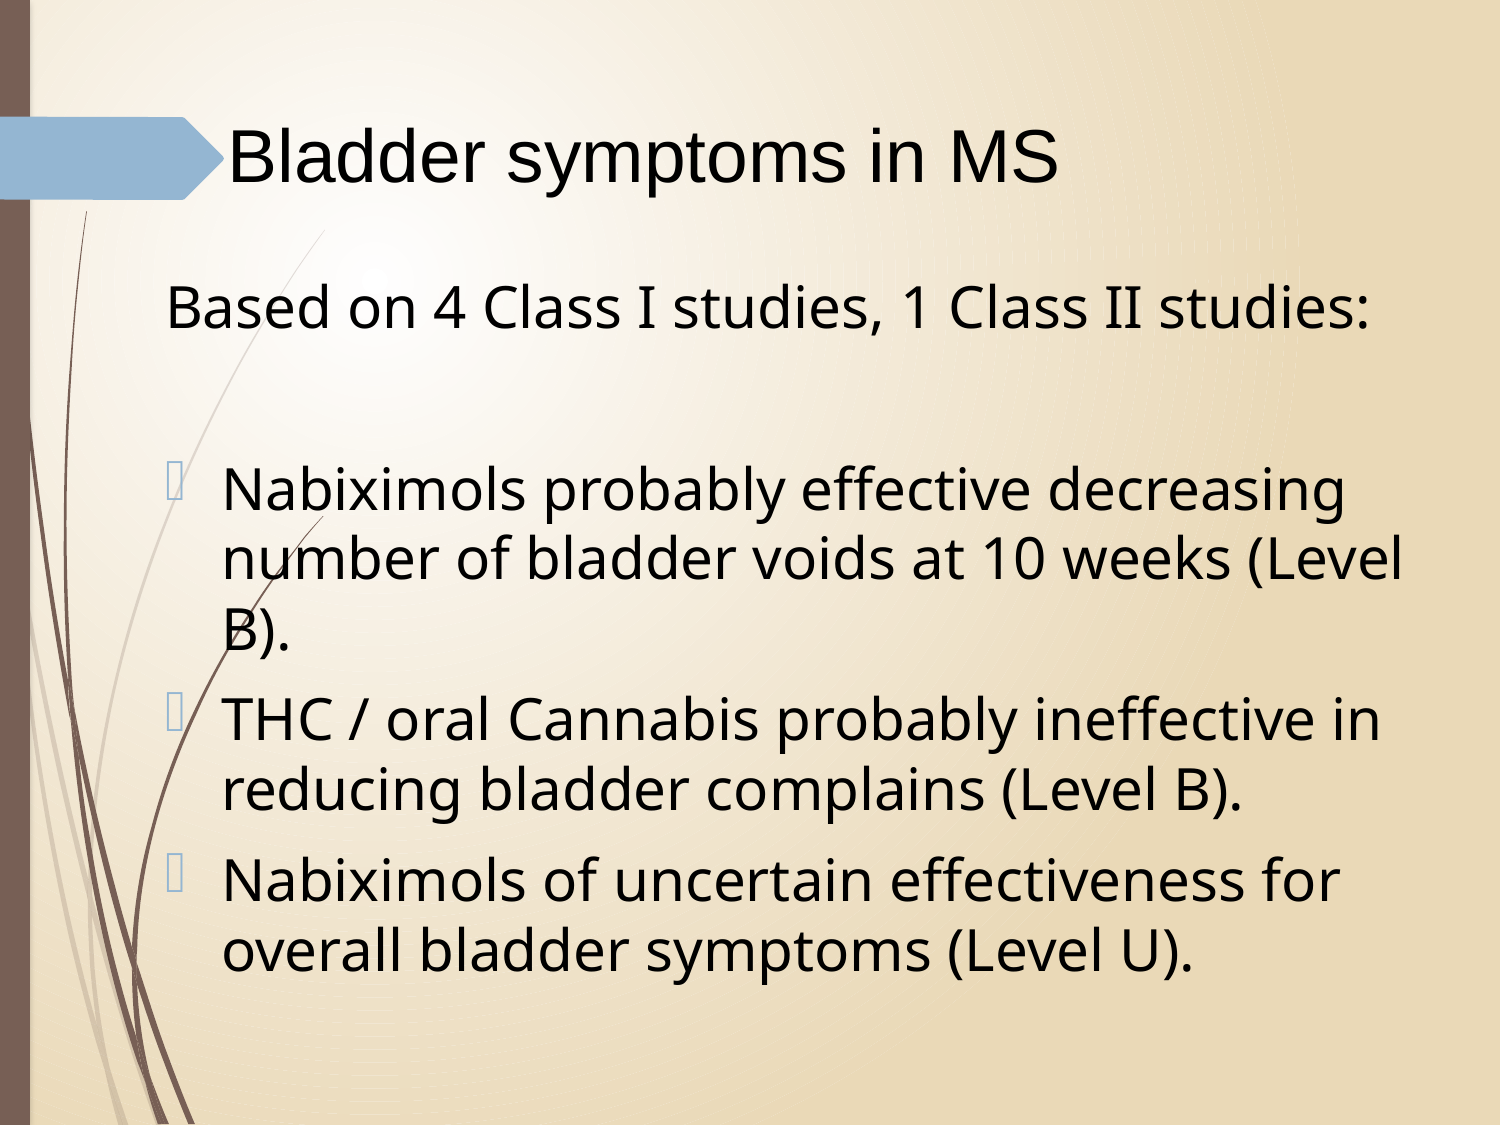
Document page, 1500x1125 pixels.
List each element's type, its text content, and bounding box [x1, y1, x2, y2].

title Bladder symptoms in MS [212, 99, 1488, 225]
list Based on 4 Class I studies, 1 Class II studies: Nabiximols probably effective decreasing number of bladder voids at 10 weeks (Level B). THC / oral Cannabis probably ineffective in reducing bladder complains (Level B). Nabiximols of uncertain effectiveness for overall bladder symptoms (Level U). [150, 262, 1450, 1013]
